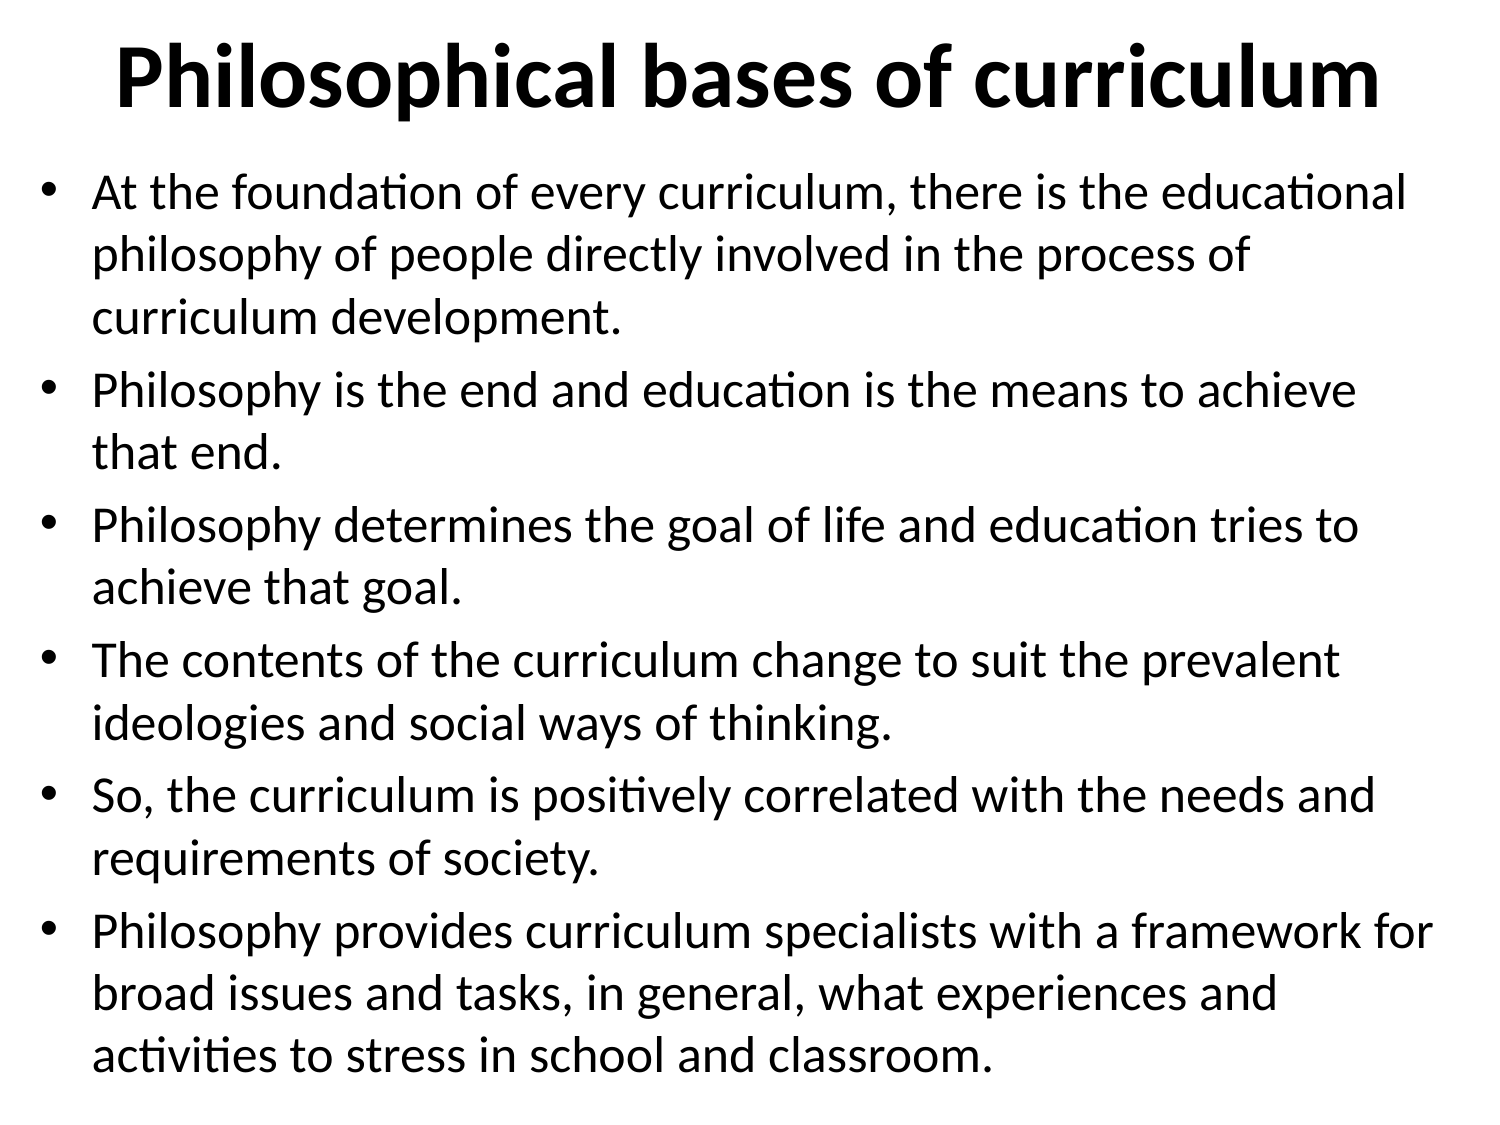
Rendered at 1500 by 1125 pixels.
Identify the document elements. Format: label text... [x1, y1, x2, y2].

list At the foundation of every curriculum, there is the educational philosophy of people directly involved in the process of curriculum development. Philosophy is the end and education is the means to achieve that end. Philosophy determines the goal of life and education tries to achieve that goal. The contents of the curriculum change to suit the prevalent ideologies and social ways of thinking. So, the curriculum is positively correlated with the needs and requirements of society. Philosophy provides curriculum specialists with a framework for broad issues and tasks, in general, what experiences and activities to stress in school and classroom. [24, 149, 1463, 1100]
title Philosophical bases of curriculum [75, 0, 1425, 143]
